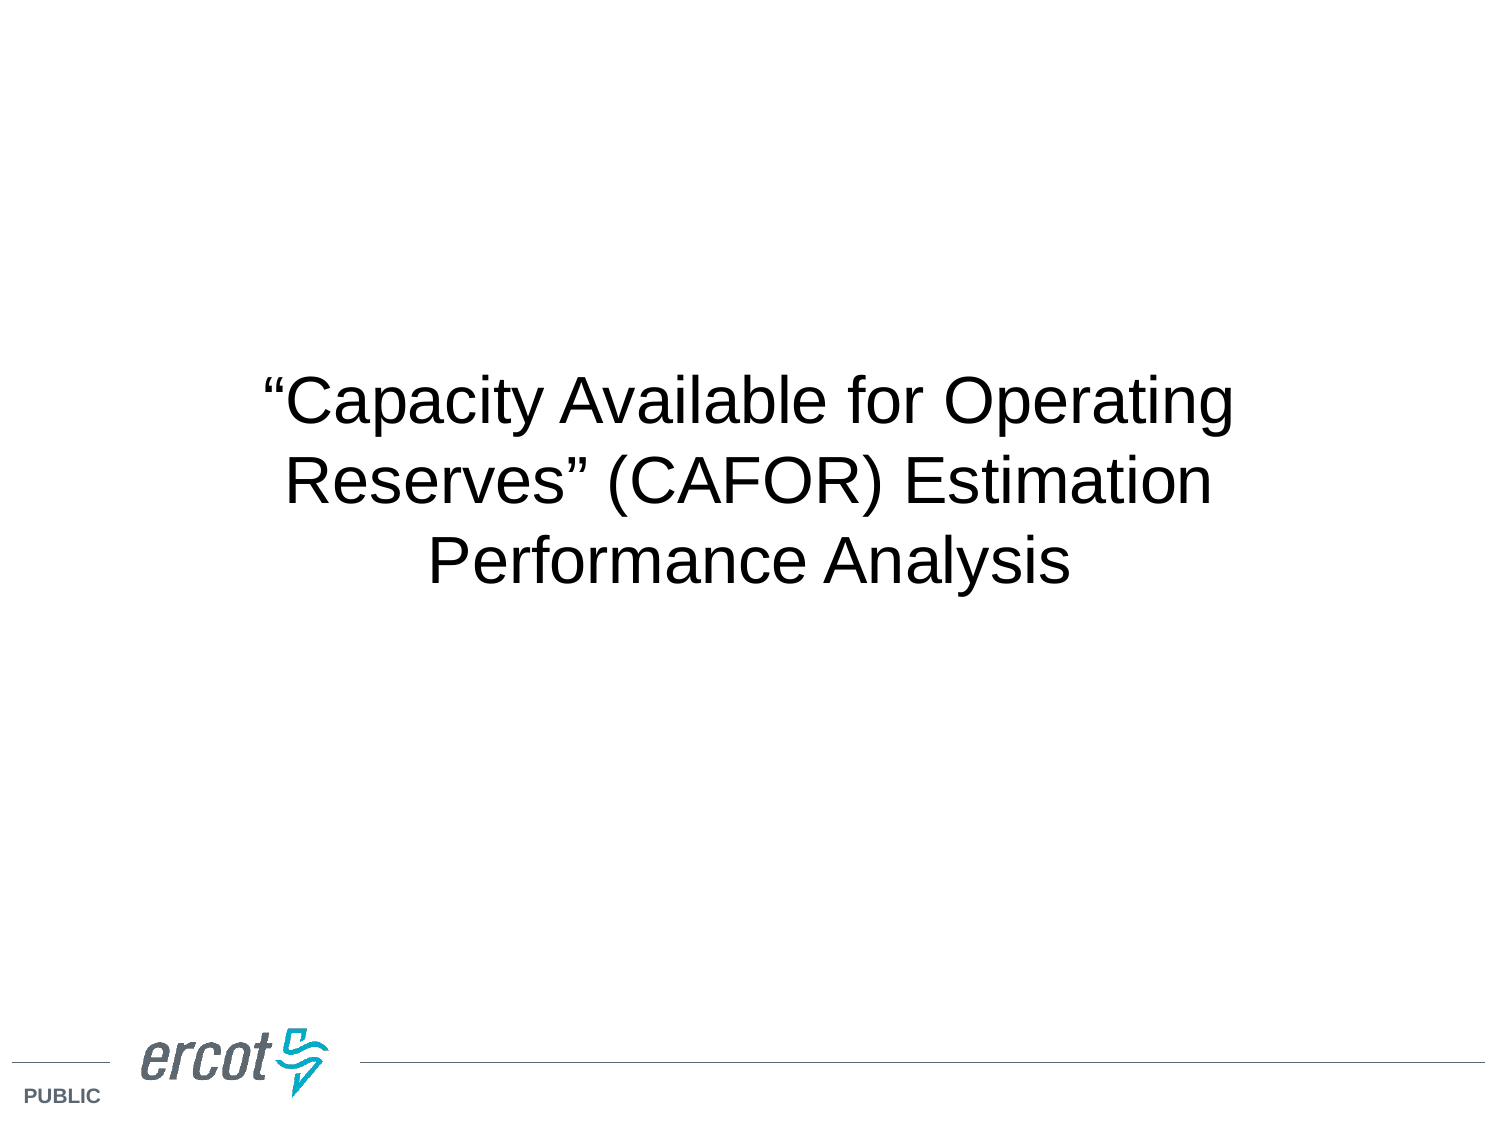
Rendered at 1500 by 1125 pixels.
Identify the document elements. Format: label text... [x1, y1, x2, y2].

title “Capacity Available for Operating Reserves” (CAFOR) Estimation Performance Analysis [112, 349, 1388, 591]
picture [137, 1024, 332, 1100]
